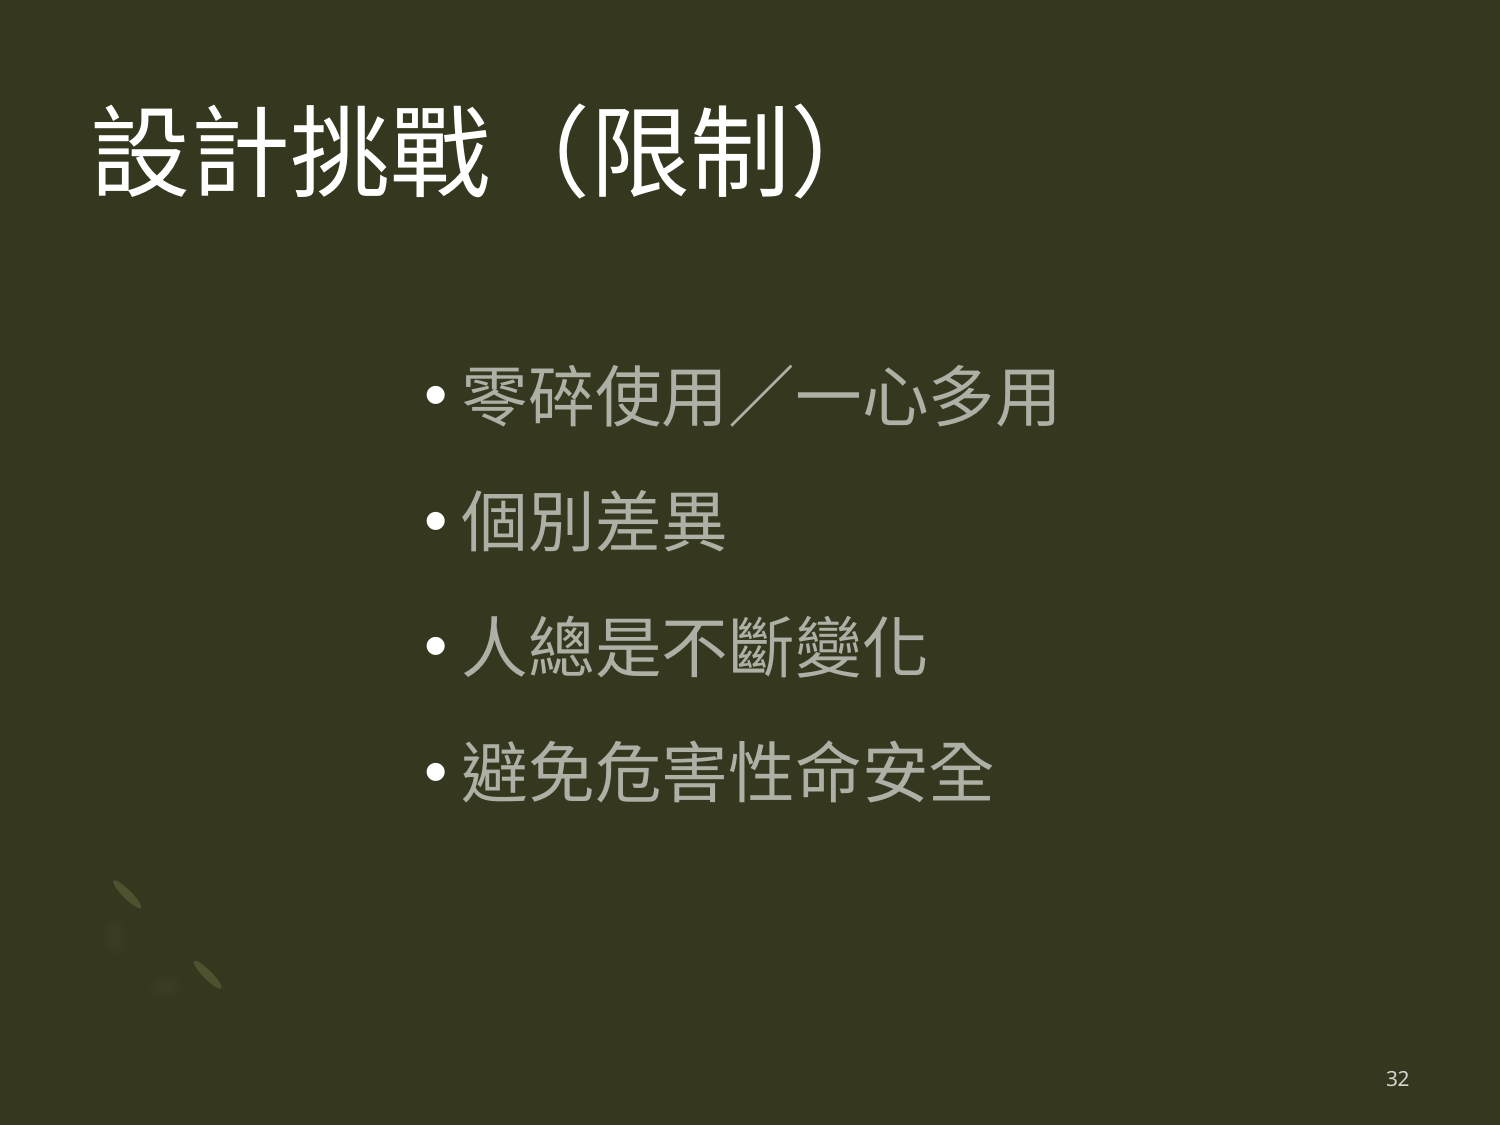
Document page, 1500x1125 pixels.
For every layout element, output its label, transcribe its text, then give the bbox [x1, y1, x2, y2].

slide_number 32 [1132, 1067, 1410, 1093]
title 設計挑戰（限制） [90, 90, 1410, 309]
list 零碎使用／一心多用 個別差異 人總是不斷變化 避免危害性命安全 [424, 346, 1410, 1000]
